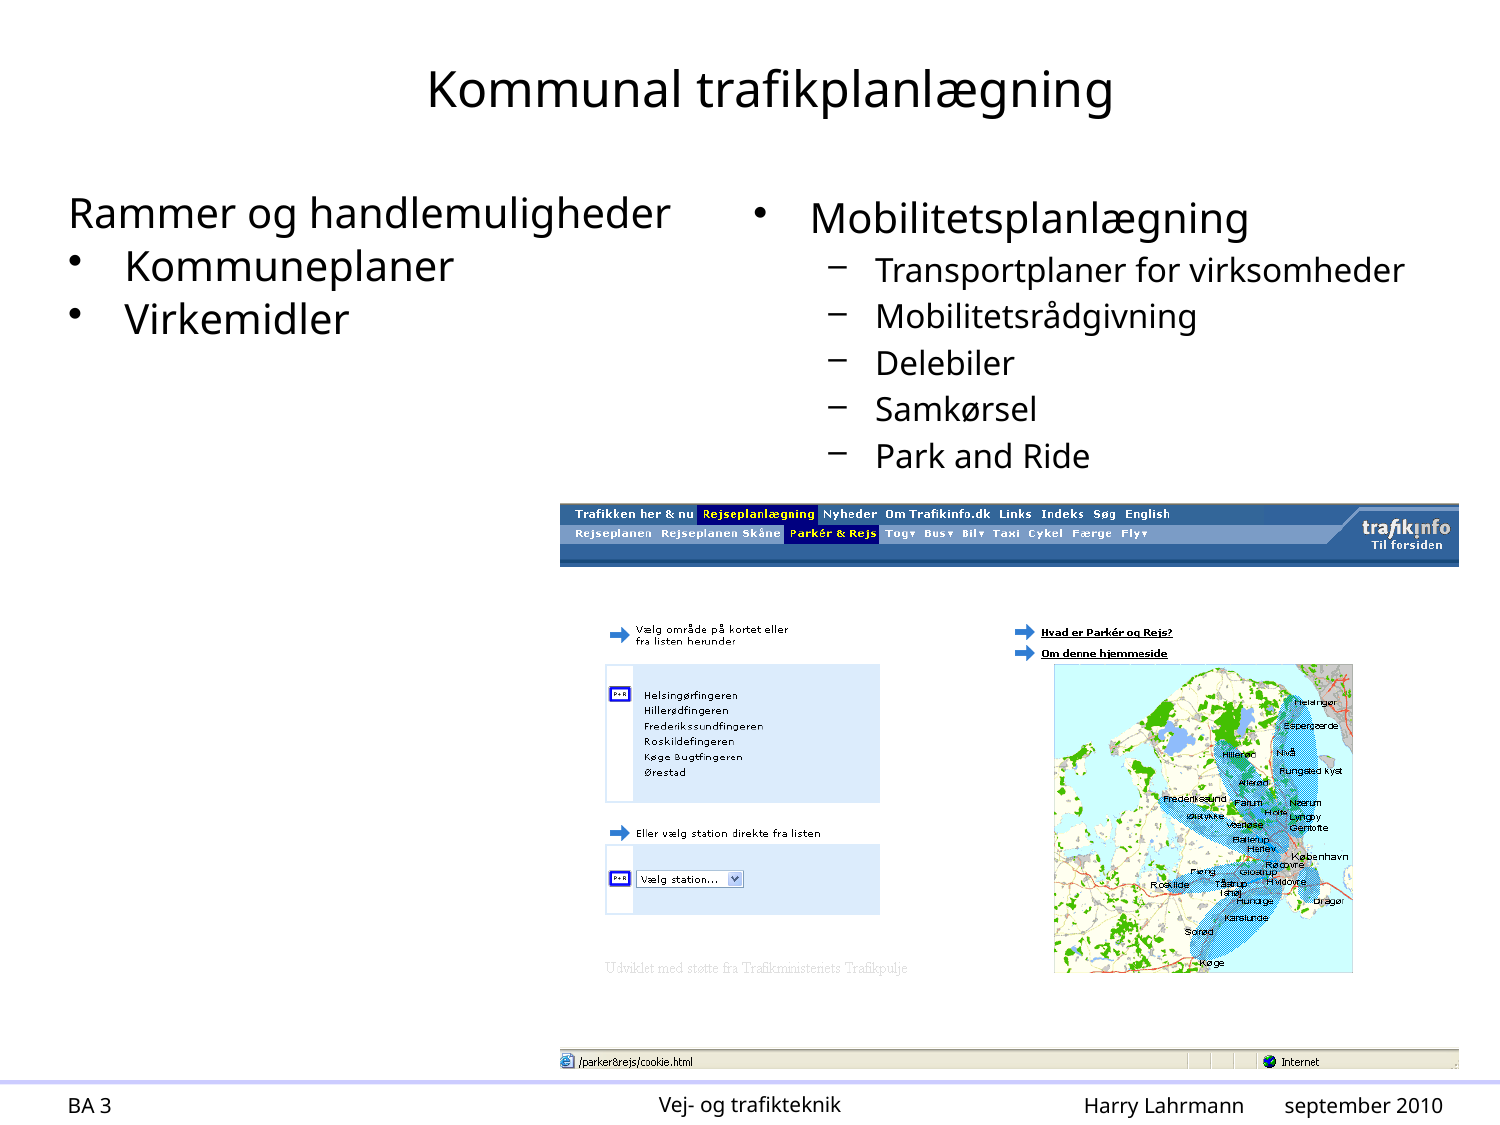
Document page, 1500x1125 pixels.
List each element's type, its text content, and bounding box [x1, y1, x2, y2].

list Mobilitetsplanlægning Transportplaner for virksomheder Mobilitetsrådgivning Delebiler Samkørsel Park and Ride [738, 184, 1500, 1071]
list Rammer og handlemuligheder Kommuneplaner Virkemidler [52, 184, 738, 1071]
picture [560, 503, 1459, 1070]
title Kommunal trafikplanlægning [40, 37, 1500, 138]
